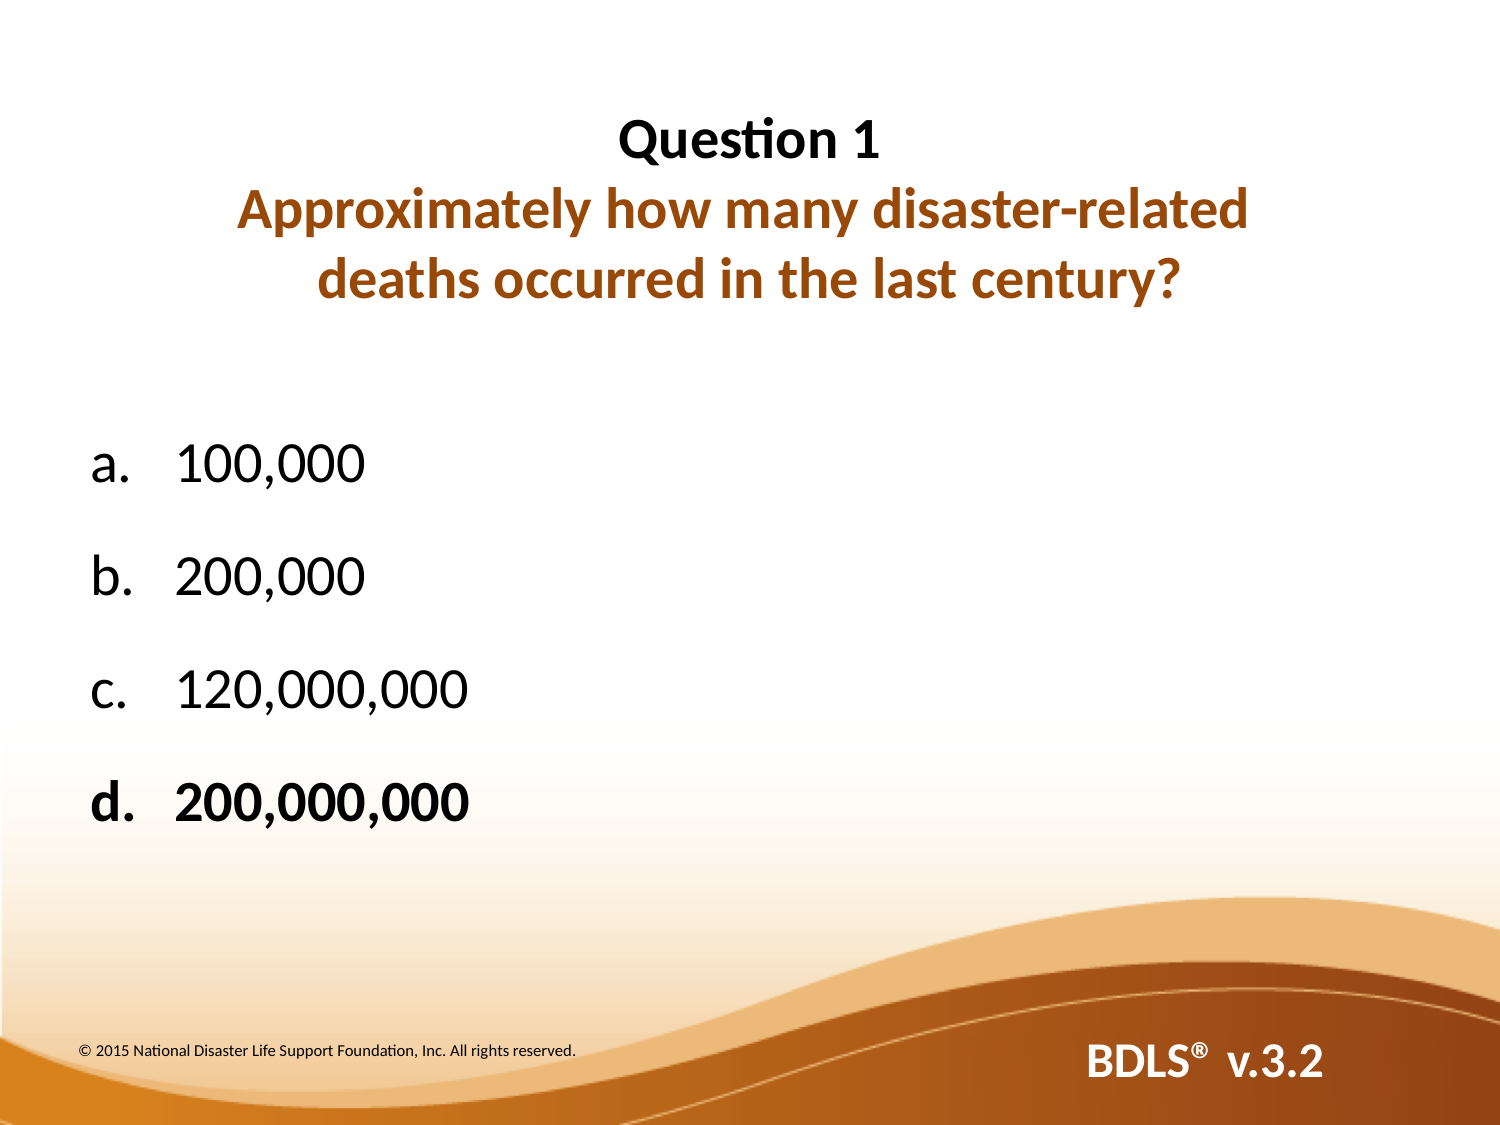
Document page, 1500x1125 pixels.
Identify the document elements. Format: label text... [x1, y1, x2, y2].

title Question 1 Approximately how many disaster-related deaths occurred in the last century? [75, 45, 1425, 365]
picture [0, 0, 1500, 1125]
list 100,000 200,000 120,000,000 200,000,000 [75, 407, 1425, 1005]
